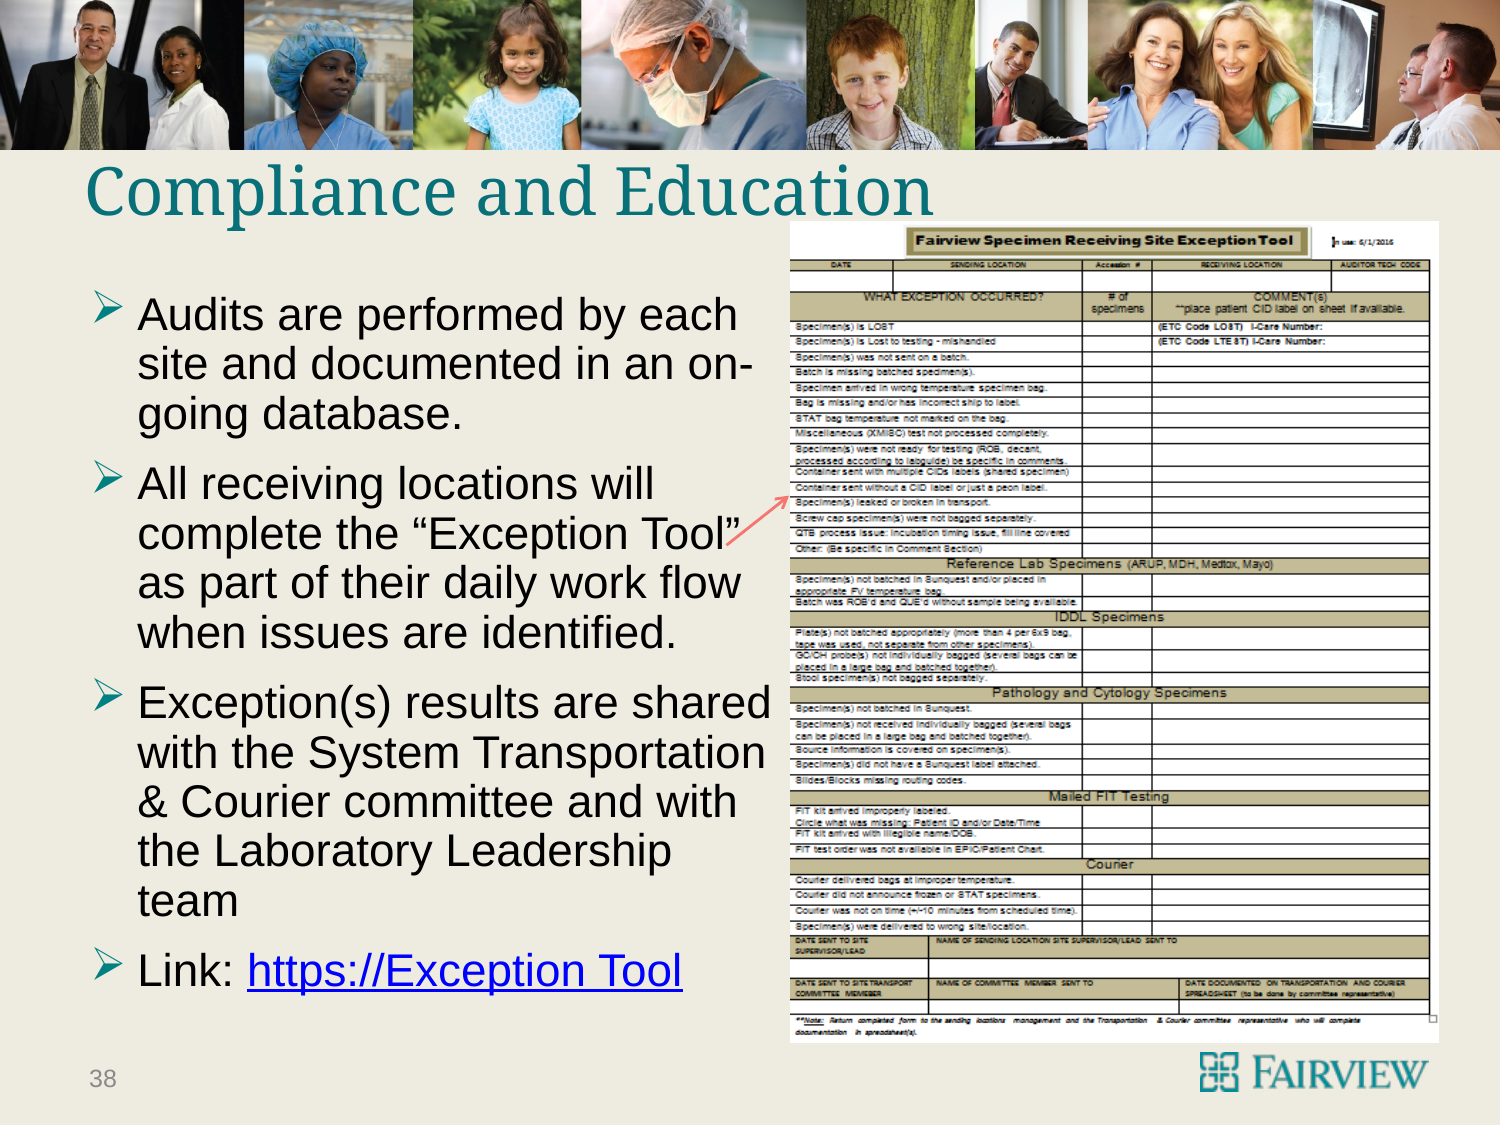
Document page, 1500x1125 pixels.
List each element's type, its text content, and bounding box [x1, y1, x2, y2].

picture [0, 0, 1500, 150]
list Audits are performed by each site and documented in an on-going database. All receiving locations will complete the “Exception Tool” as part of their daily work flow when issues are identified. Exception(s) results are shared with the System Transportation & Courier committee and with the Laboratory Leadership team Link: https://Exception Tool [81, 290, 790, 1007]
title Compliance and Education [74, 158, 1425, 230]
picture [1200, 1052, 1429, 1092]
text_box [726, 495, 790, 546]
picture [790, 221, 1440, 1043]
slide_number 38 [74, 1047, 157, 1108]
